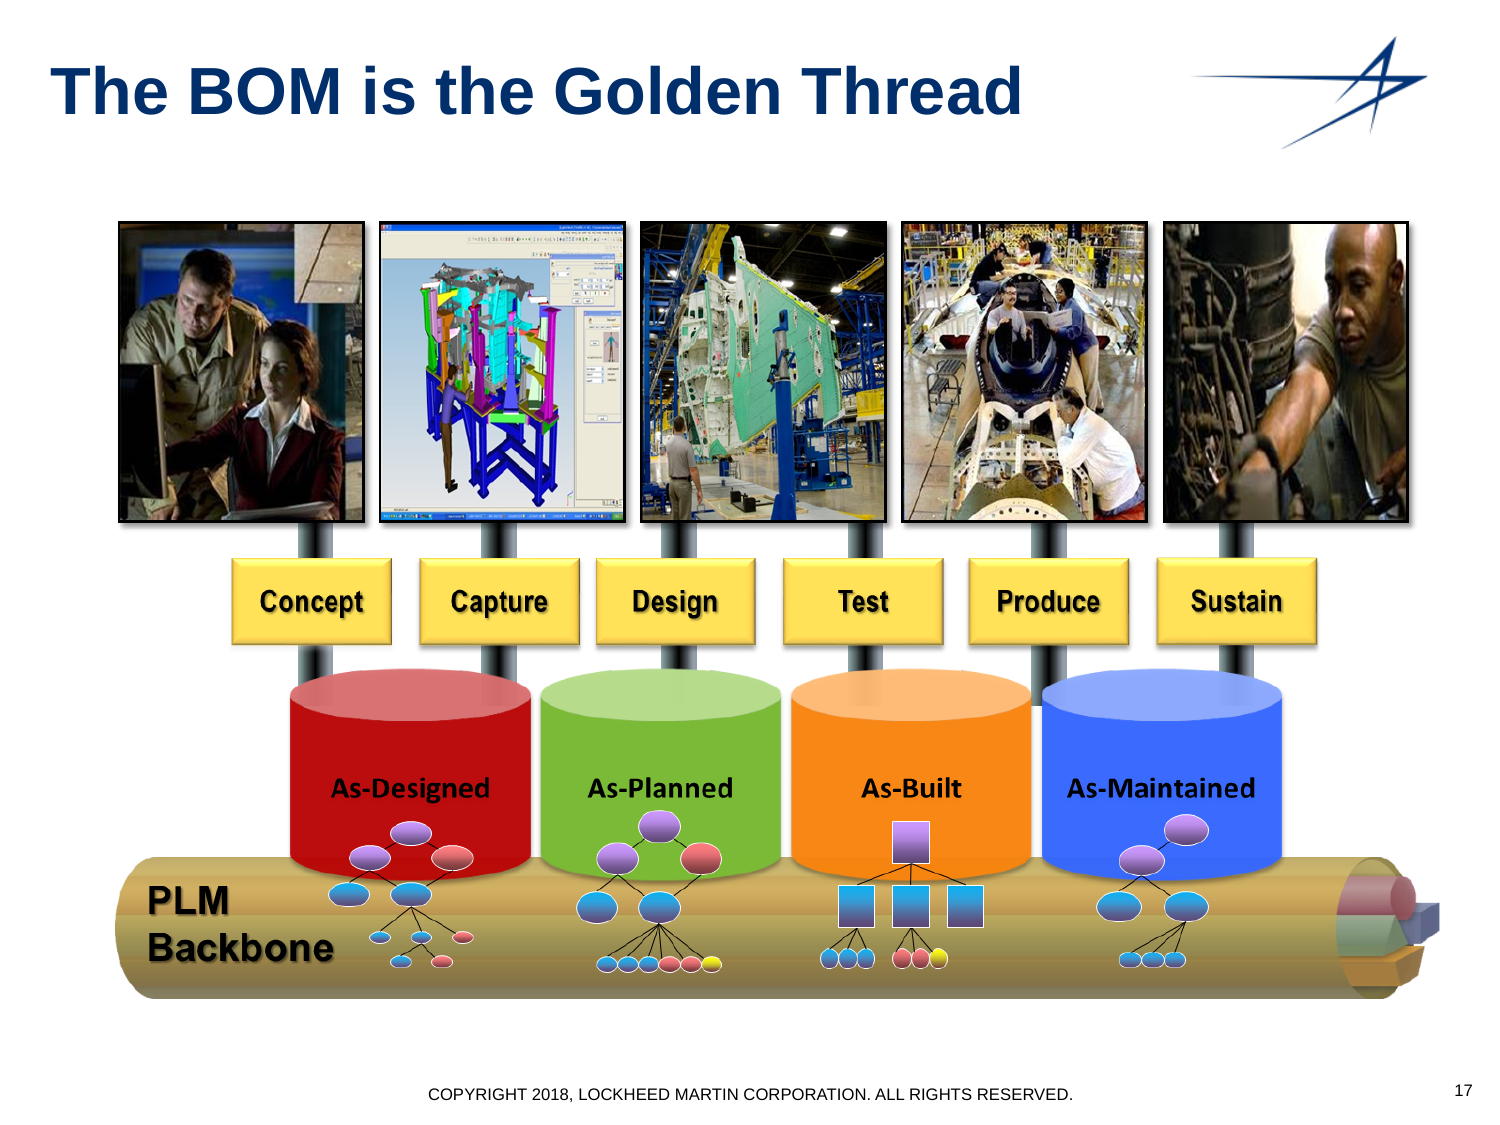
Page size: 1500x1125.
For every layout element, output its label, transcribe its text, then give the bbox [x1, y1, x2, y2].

title The BOM is the Golden Thread [50, 43, 1251, 133]
picture [104, 217, 1442, 999]
